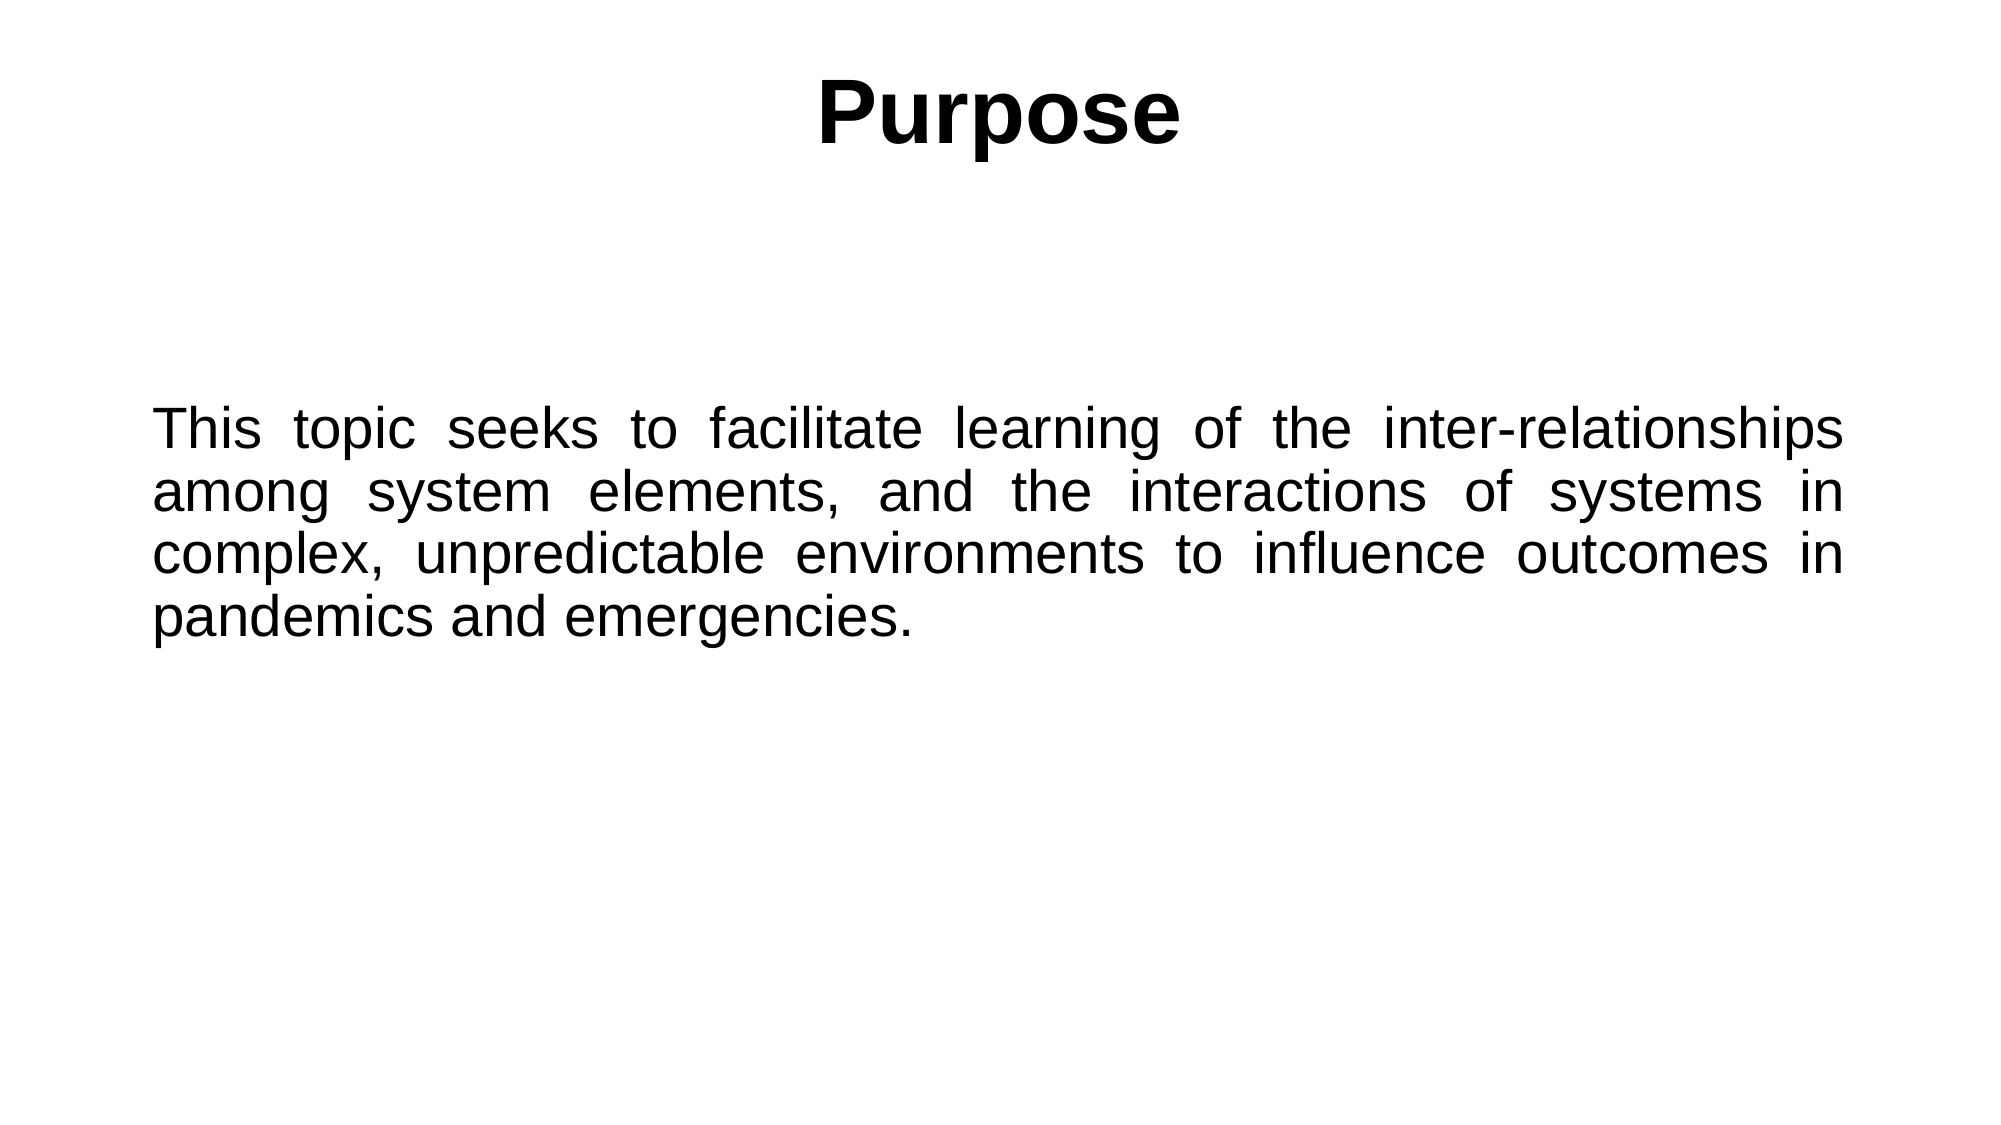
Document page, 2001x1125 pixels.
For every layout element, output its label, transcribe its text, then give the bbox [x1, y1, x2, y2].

list This topic seeks to facilitate learning of the inter-relationships among system elements, and the interactions of systems in complex, unpredictable environments to influence outcomes in pandemics and emergencies. [137, 299, 1863, 1014]
title Purpose [137, 59, 1863, 278]
